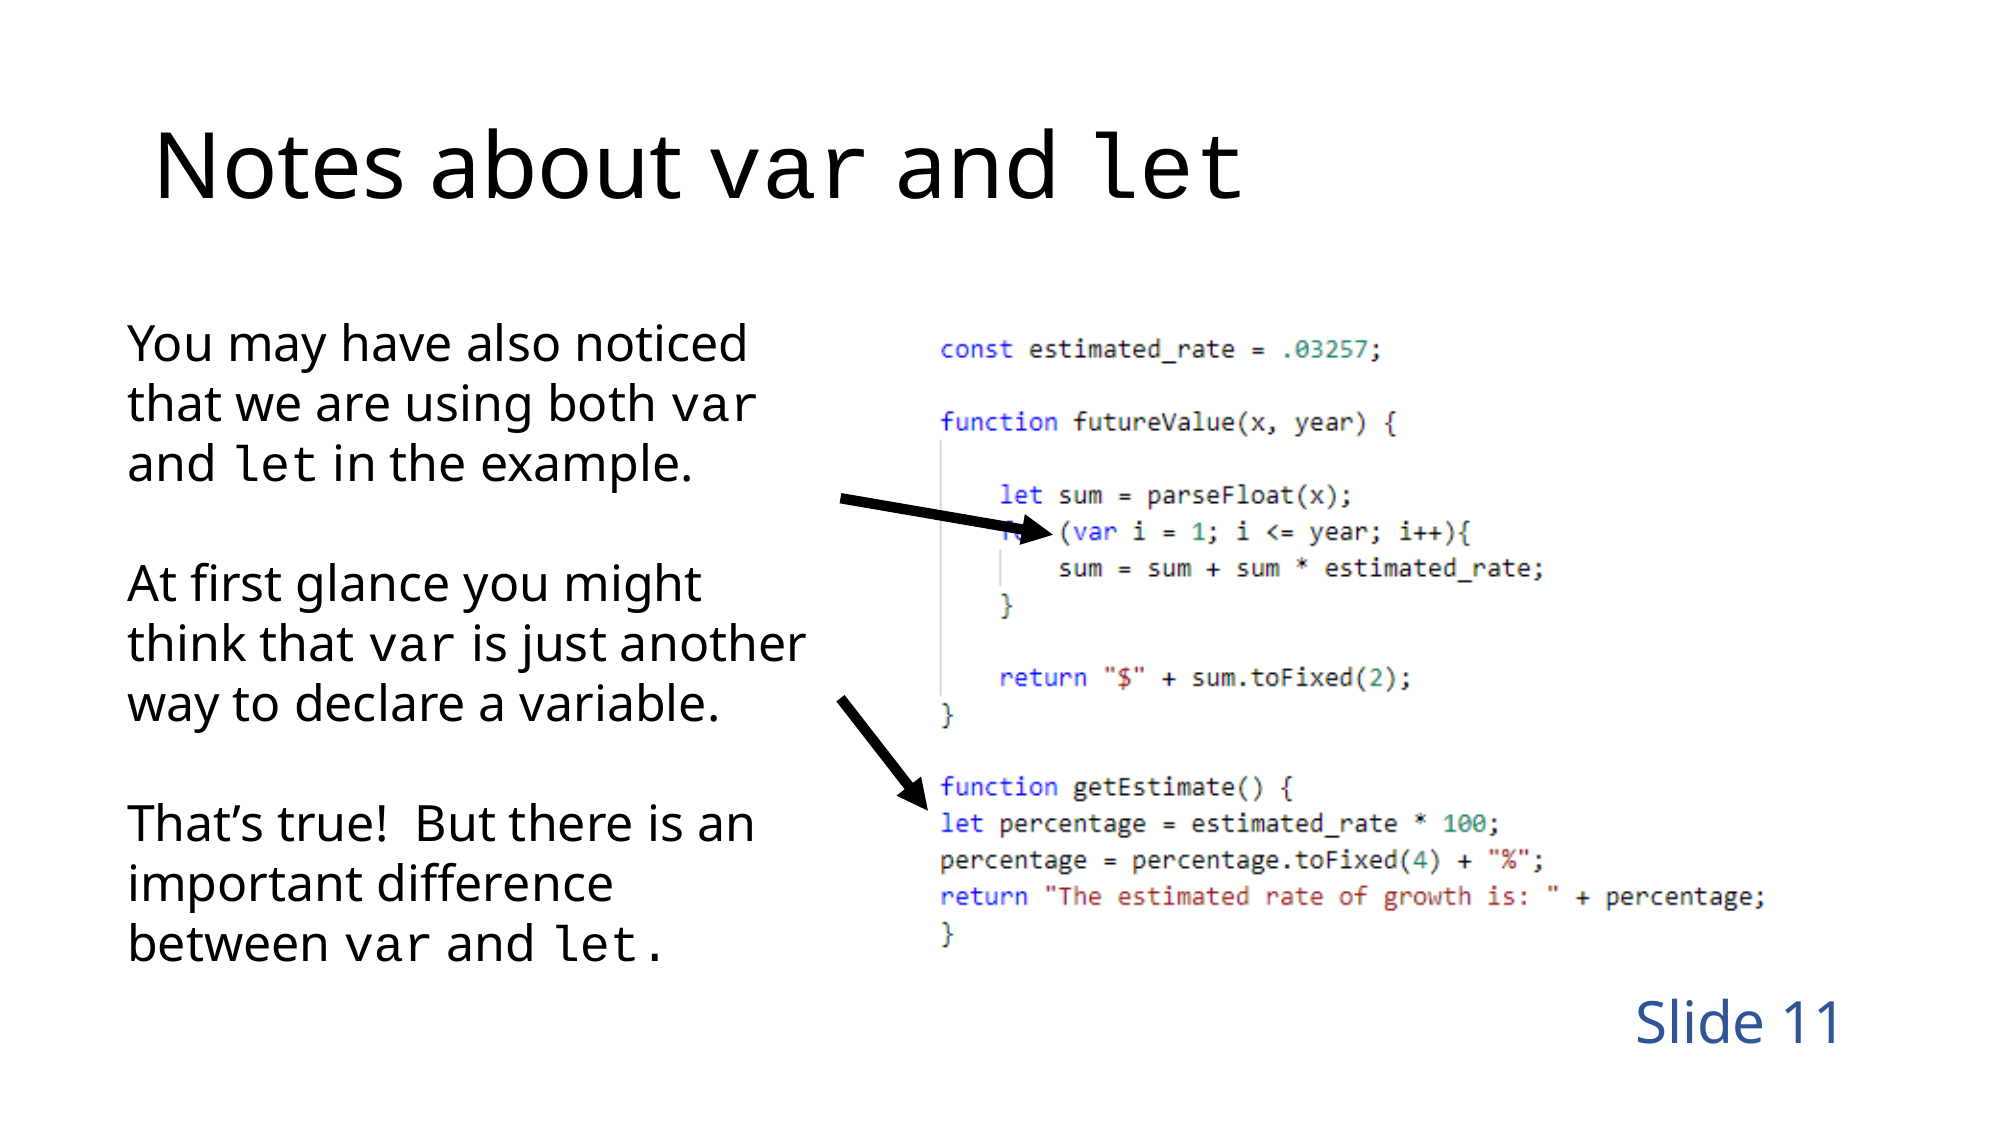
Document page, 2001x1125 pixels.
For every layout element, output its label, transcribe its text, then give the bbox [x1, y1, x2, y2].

title Notes about var and let [137, 59, 1863, 278]
picture [921, 335, 1791, 961]
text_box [840, 498, 1053, 535]
text_box Slide 11 [1412, 984, 1863, 1065]
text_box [840, 698, 928, 811]
text_box You may have also noticed that we are using both var and let in the example. At first glance you might think that var is just another way to declare a variable. That’s true! But there is an important difference between var and let. [112, 304, 841, 1040]
